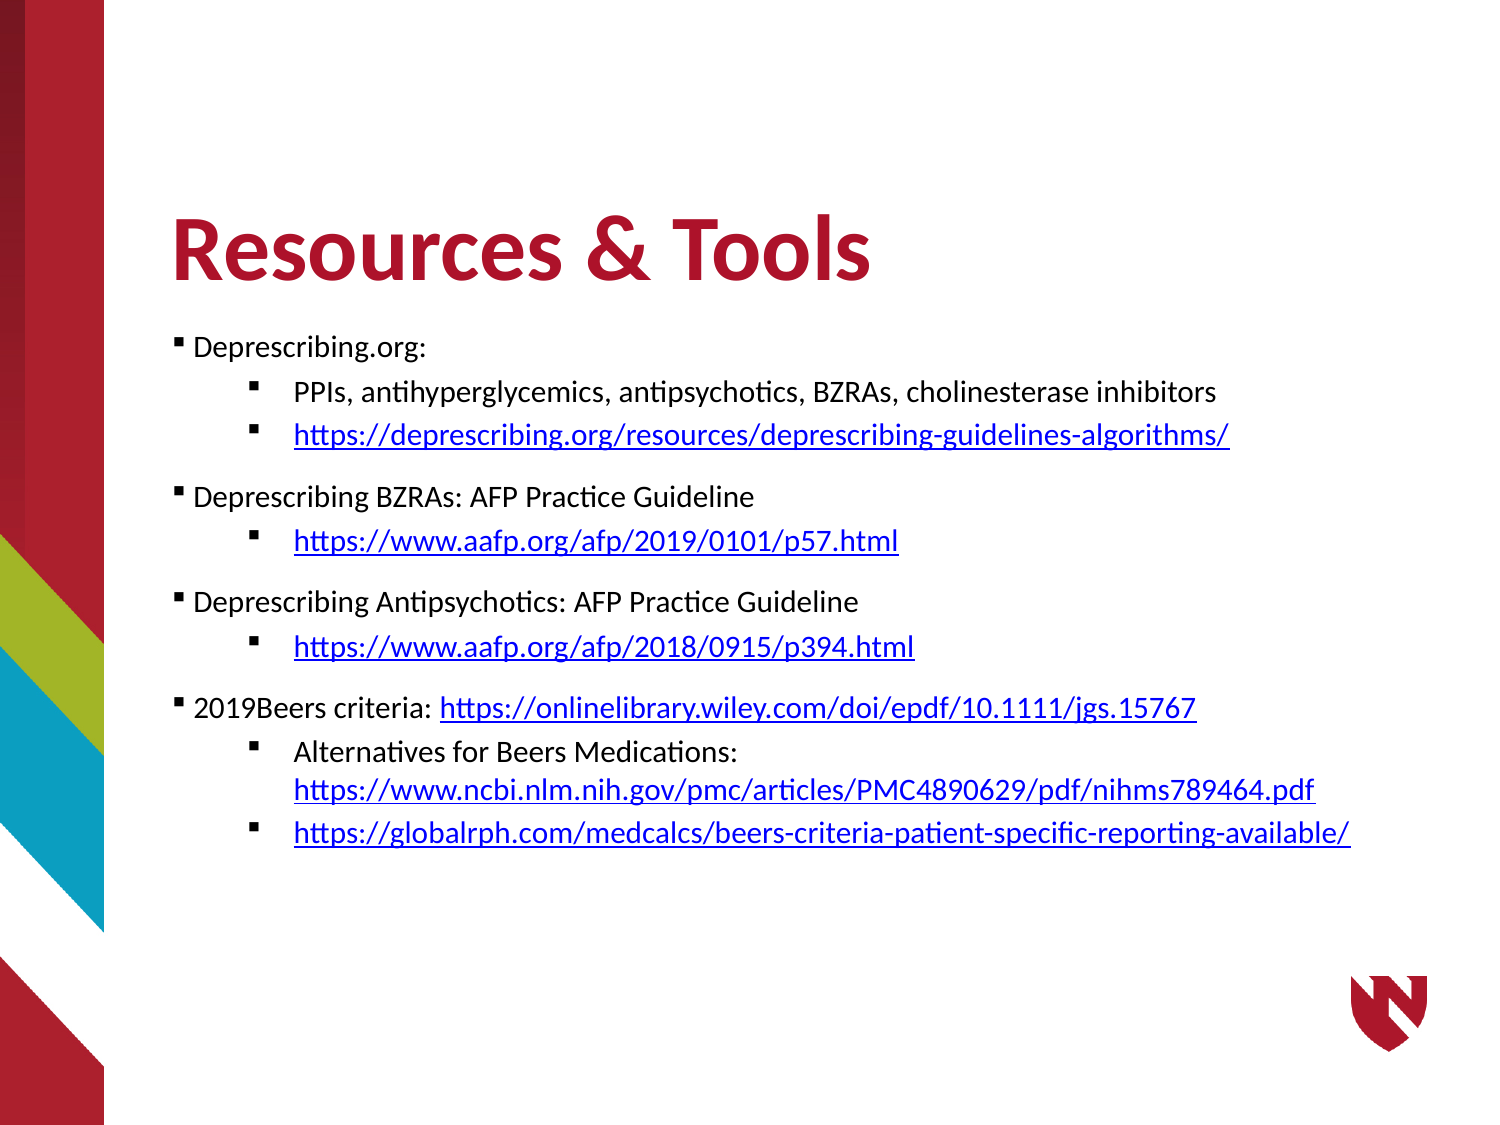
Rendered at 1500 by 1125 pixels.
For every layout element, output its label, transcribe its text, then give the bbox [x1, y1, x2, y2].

title Resources & Tools [156, 189, 1405, 301]
list Deprescribing.org: PPIs, antihyperglycemics, antipsychotics, BZRAs, cholinesterase inhibitors https://deprescribing.org/resources/deprescribing-guidelines-algorithms/ Deprescribing BZRAs: AFP Practice Guideline https://www.aafp.org/afp/2019/0101/p57.html Deprescribing Antipsychotics: AFP Practice Guideline https://www.aafp.org/afp/2018/0915/p394.html 2019Beers criteria: https://onlinelibrary.wiley.com/doi/epdf/10.1111/jgs.15767 Alternatives for Beers Medications: https://www.ncbi.nlm.nih.gov/pmc/articles/PMC4890629/pdf/nihms789464.pdf https://globalrph.com/medcalcs/beers-criteria-patient-specific-reporting-available/ [156, 323, 1452, 961]
picture [0, 0, 1500, 1125]
